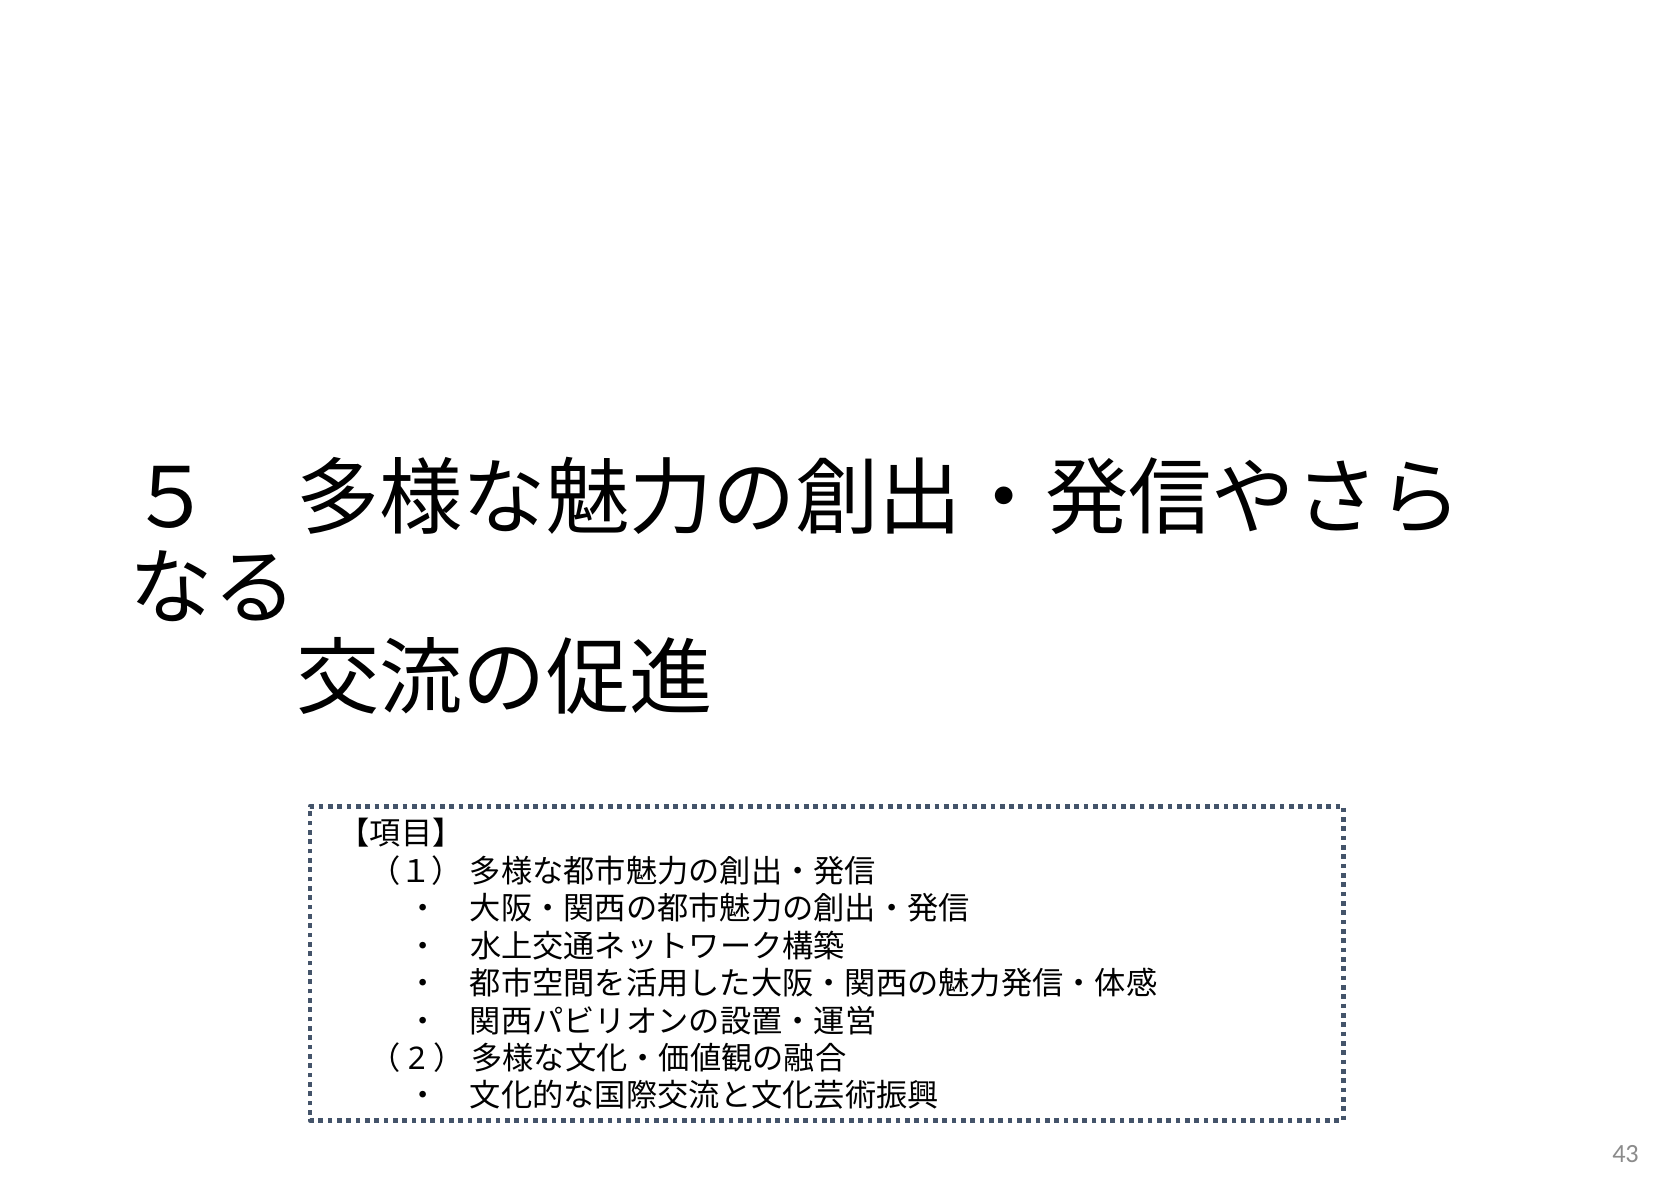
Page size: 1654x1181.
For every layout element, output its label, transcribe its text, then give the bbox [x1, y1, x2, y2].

text_box 【項目】 （１） 多様な都市魅力の創出・発信 ・ 大阪・関西の都市魅力の創出・発信 ・ 水上交通ネットワーク構築 ・ 都市空間を活用した大阪・関西の魅力発信・体感 ・ 関西パビリオンの設置・運営 （2） 多様な文化・価値観の融合 ・ 文化的な国際交流と文化芸術振興 [309, 806, 1344, 1121]
text_box ５ 多様な魅力の創出・発信やさらなる 交流の促進 [115, 419, 1539, 762]
slide_number 43 [1594, 1122, 1654, 1181]
